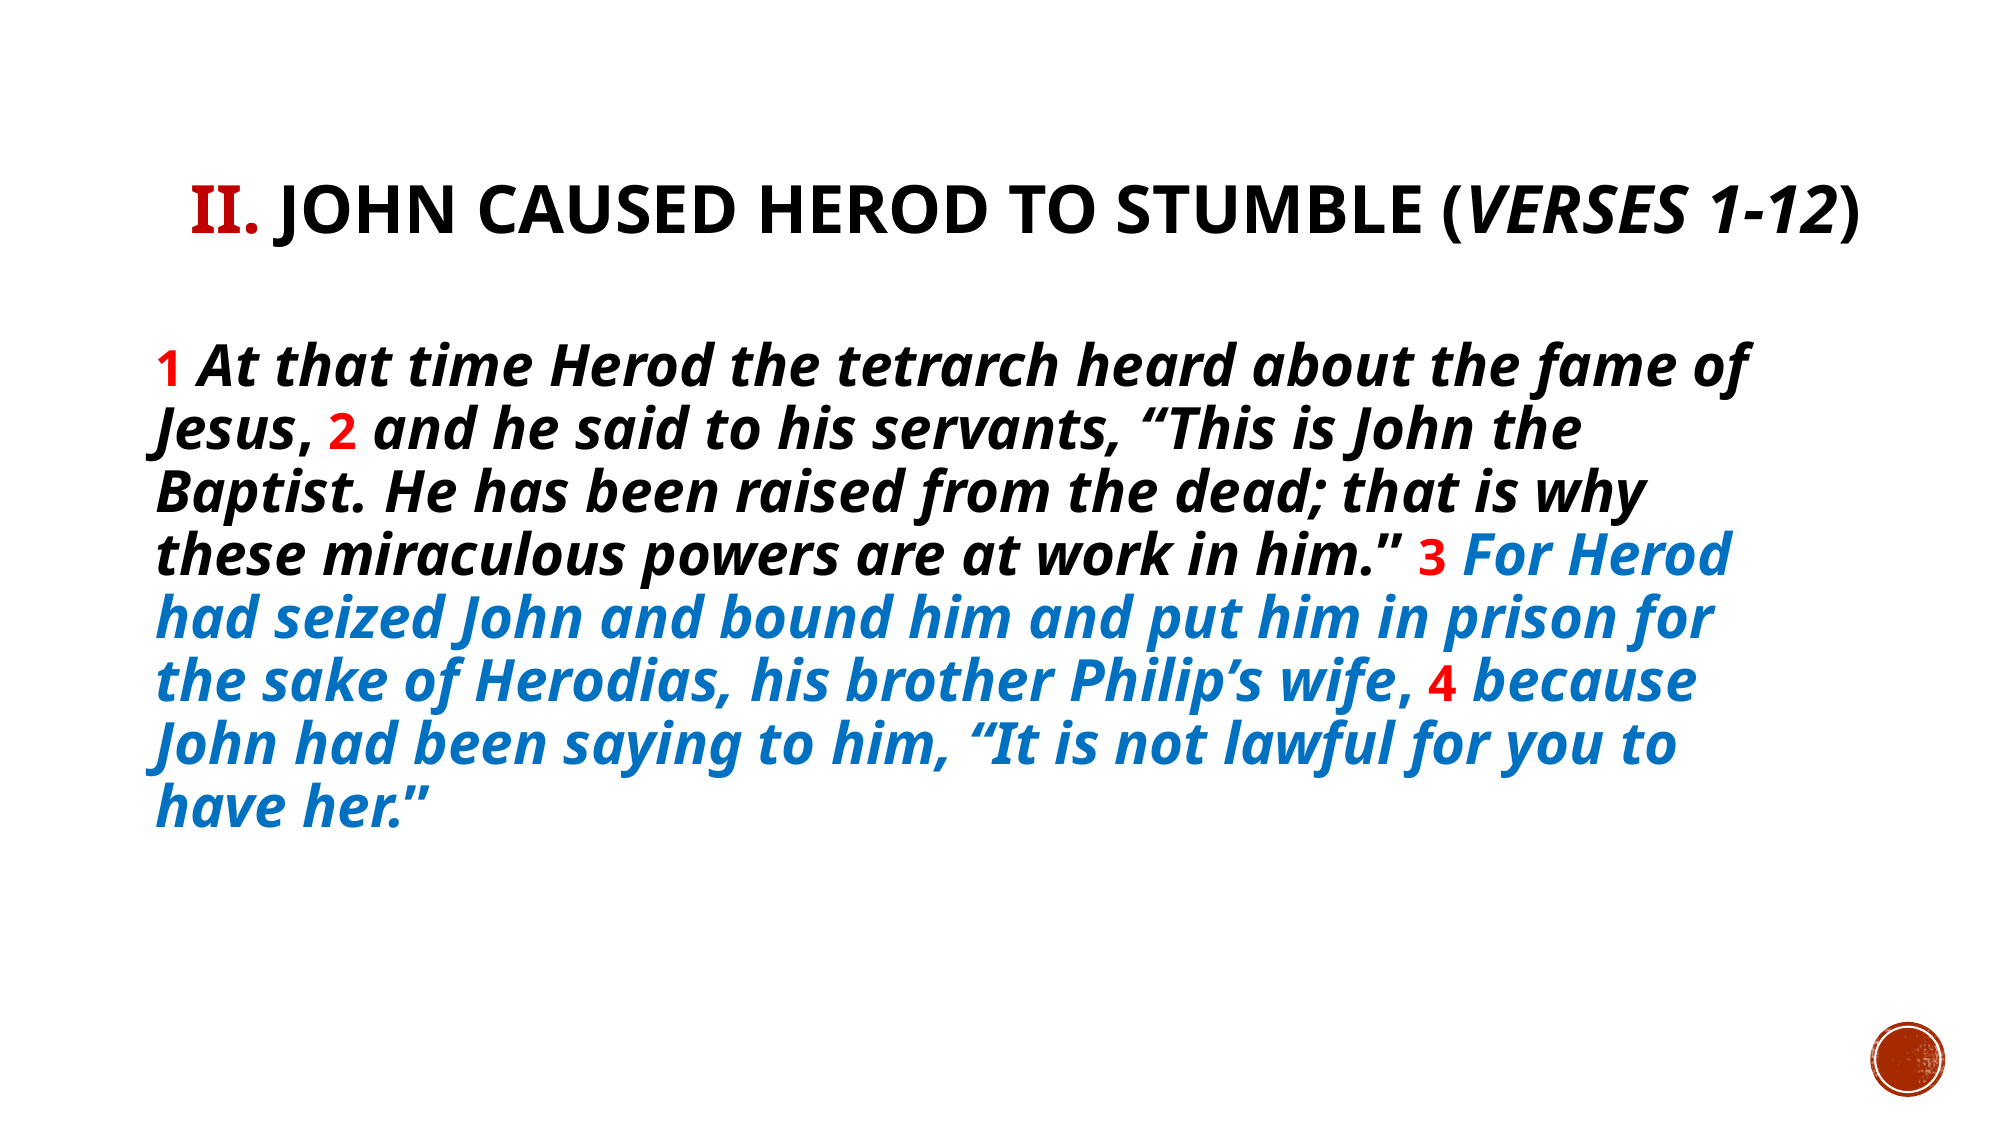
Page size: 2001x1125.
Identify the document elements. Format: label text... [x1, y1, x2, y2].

title II. John caused Herod to stumble (verses 1-12) [175, 79, 1907, 344]
list 1 At that time Herod the tetrarch heard about the fame of Jesus, 2 and he said to his servants, “This is John the Baptist. He has been raised from the dead; that is why these miraculous powers are at work in him.” 3 For Herod had seized John and bound him and put him in prison for the sake of Herodias, his brother Philip’s wife, 4 because John had been saying to him, “It is not lawful for you to have her.” [140, 328, 1791, 1106]
